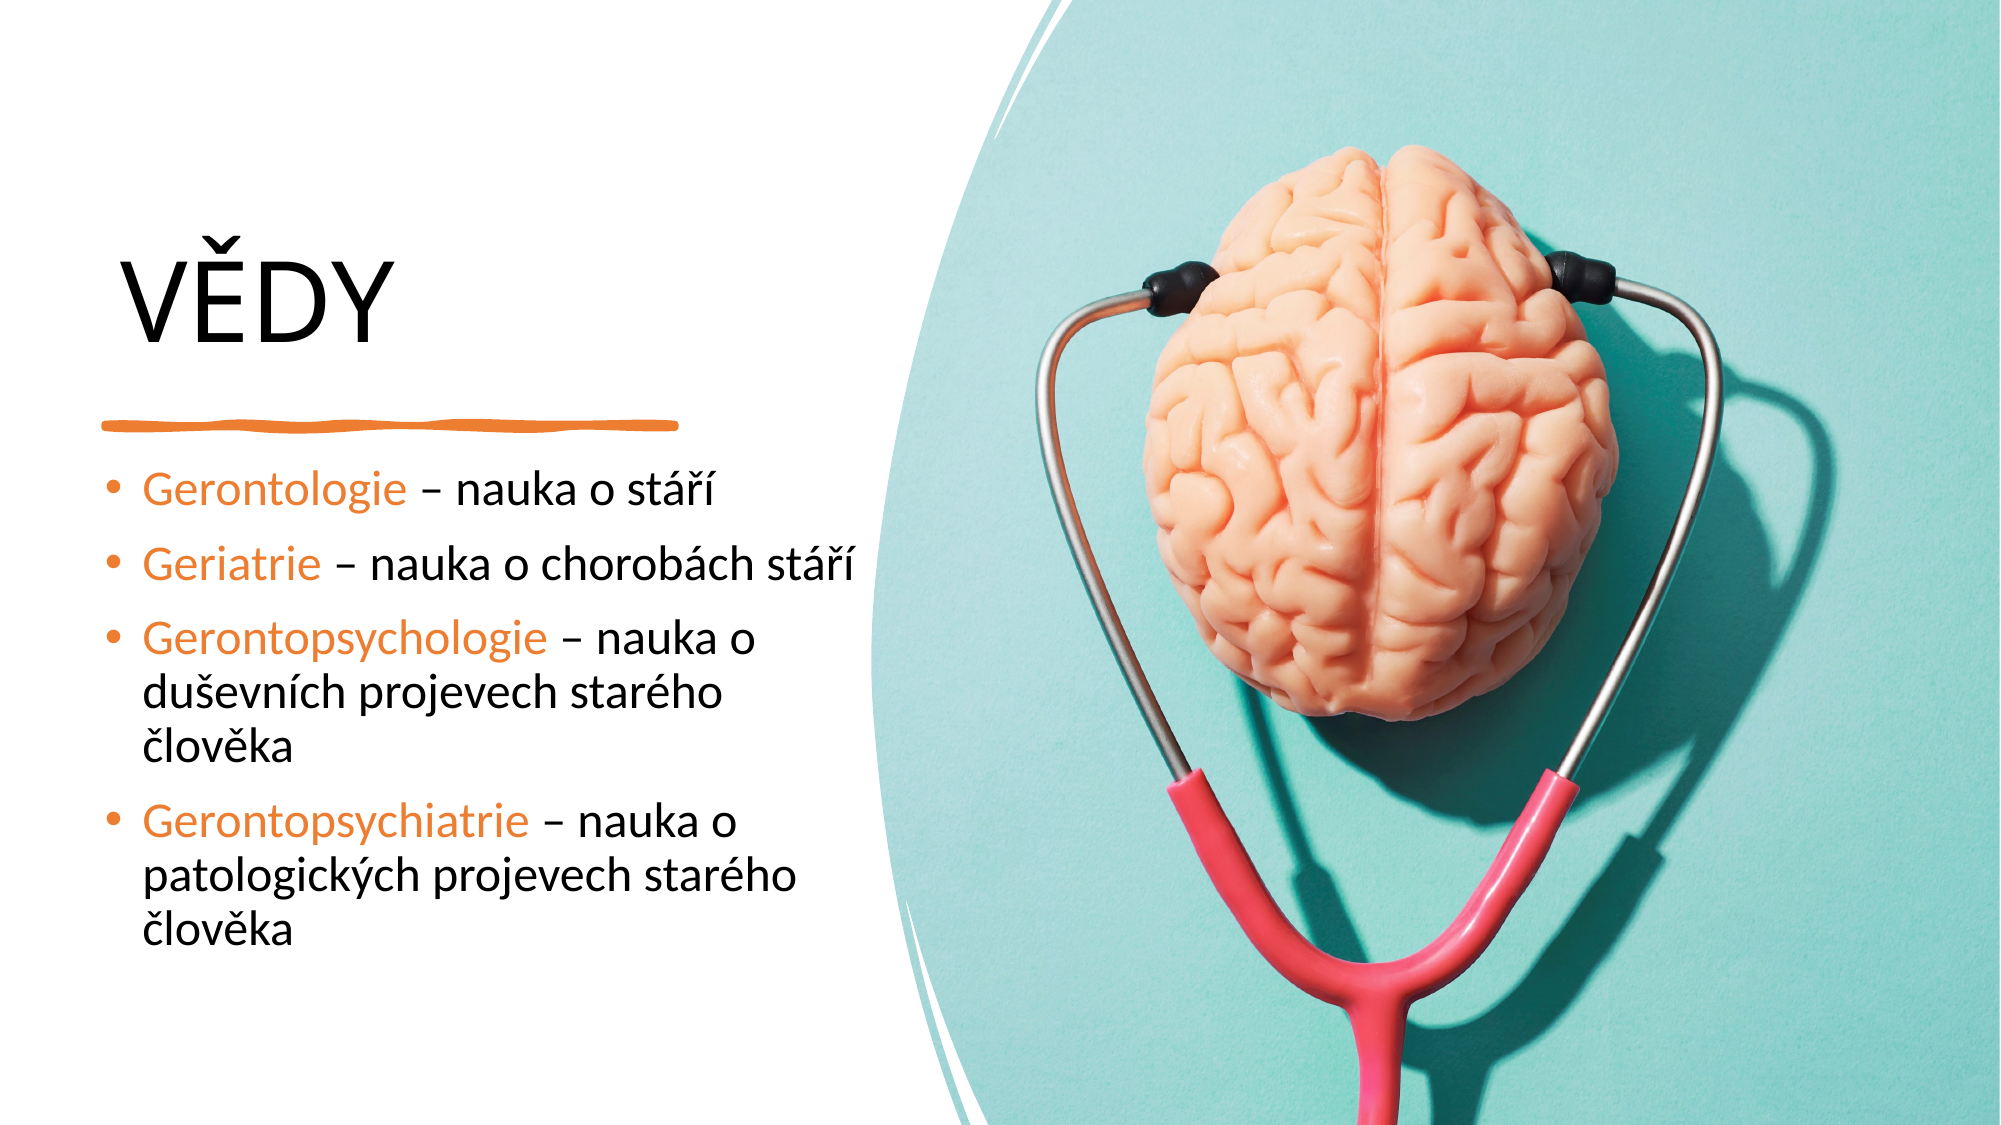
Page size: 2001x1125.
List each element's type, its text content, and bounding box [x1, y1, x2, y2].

text_box [0, 0, 871, 1125]
title VĚDY [105, 53, 822, 375]
text_box [103, 421, 676, 431]
list Gerontologie – nauka o stáří Geriatrie – nauka o chorobách stáří Gerontopsychologie – nauka o duševních projevech starého člověka Gerontopsychiatrie – nauka o patologických projevech starého člověka [89, 454, 871, 1000]
picture [871, 0, 2000, 1125]
